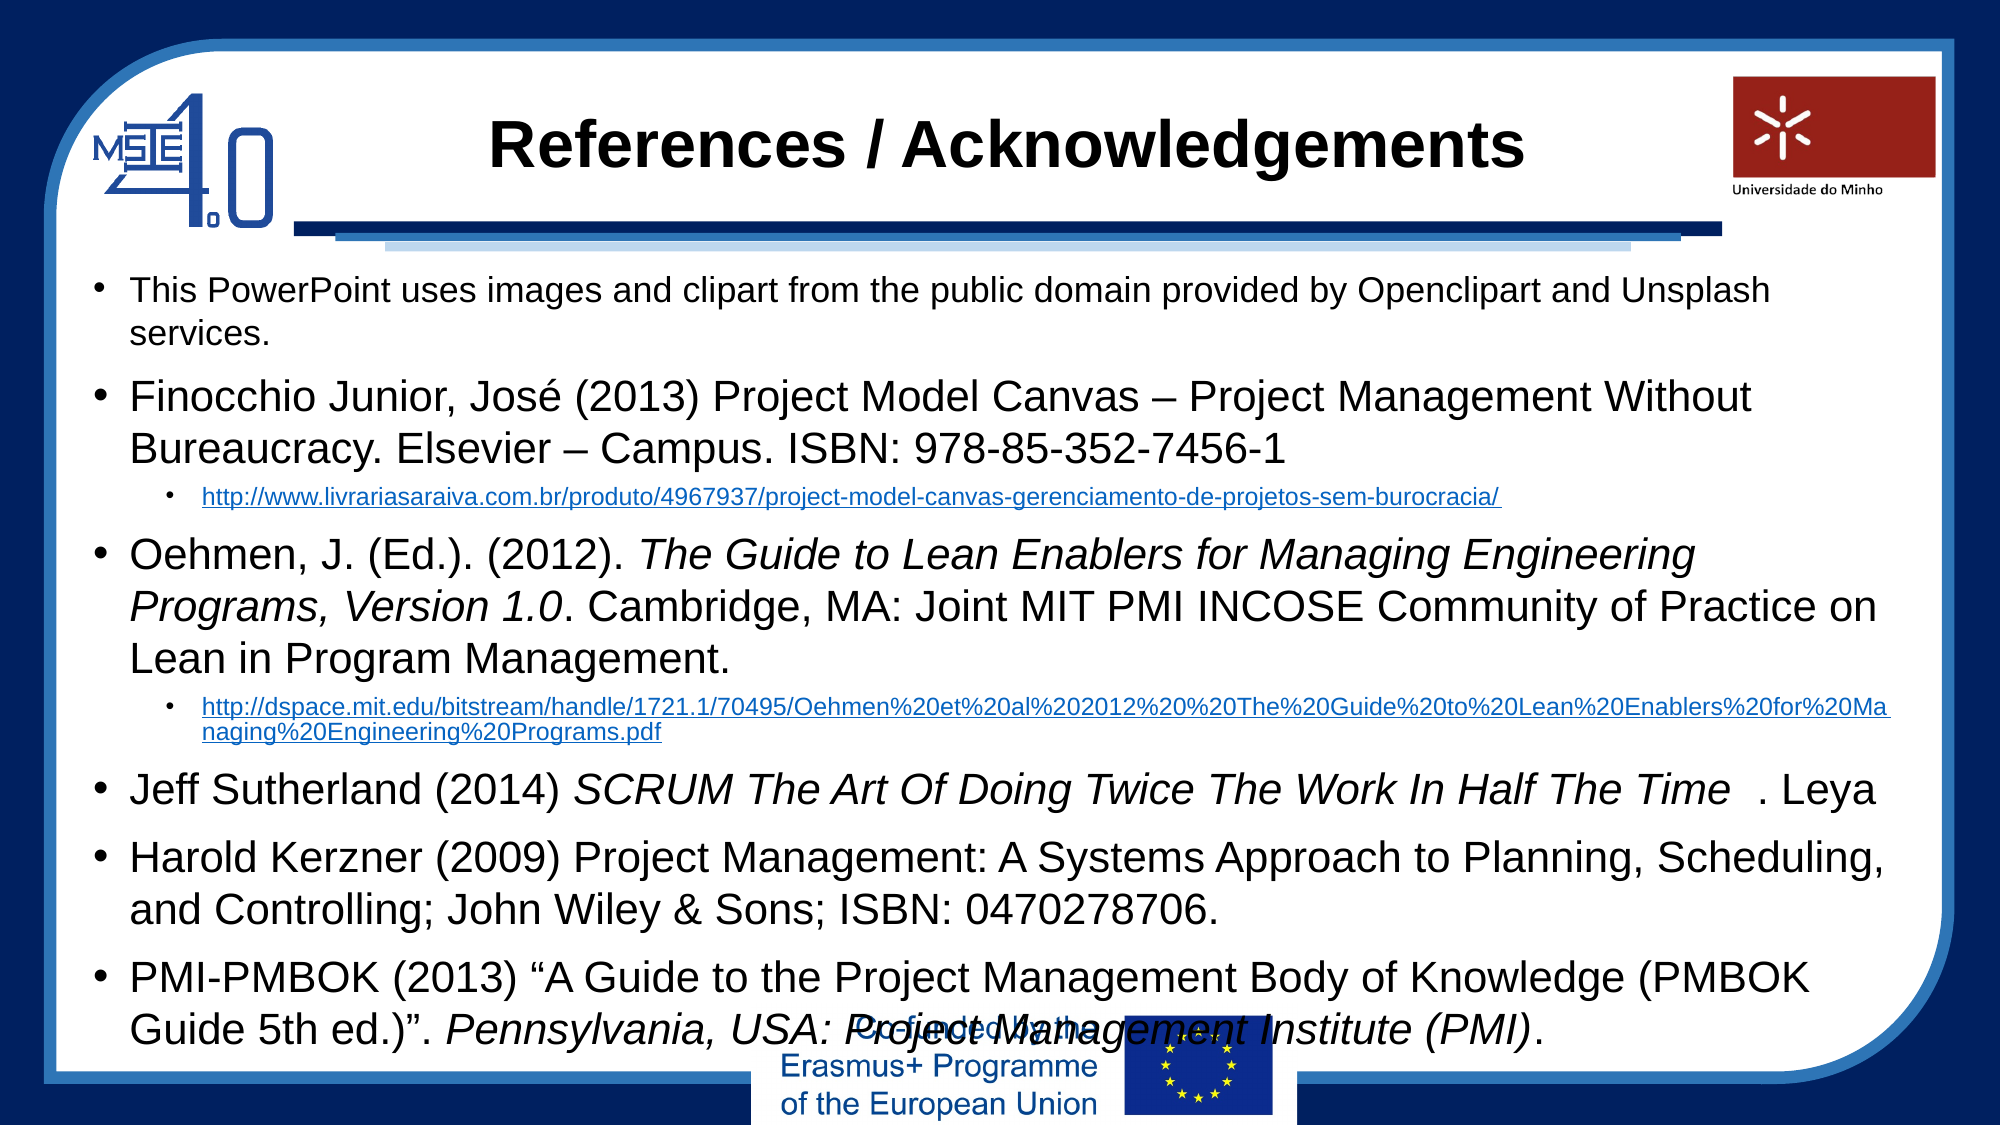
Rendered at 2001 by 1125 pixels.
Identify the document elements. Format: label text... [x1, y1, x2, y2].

title References / Acknowledgements [294, 73, 1723, 220]
picture [751, 1050, 1298, 1125]
picture [1699, 70, 1968, 224]
list This PowerPoint uses images and clipart from the public domain provided by Openclipart and Unsplash services. Finocchio Junior, José (2013) Project Model Canvas – Project Management Without Bureaucracy. Elsevier – Campus. ISBN: 978-85-352-7456-1 http://www.livrariasaraiva.com.br/produto/4967937/project-model-canvas-gerenciamento-de-projetos-sem-burocracia/ Oehmen, J. (Ed.). (2012). The Guide to Lean Enablers for Managing Engineering Programs, Version 1.0. Cambridge, MA: Joint MIT PMI INCOSE Community of Practice on Lean in Program Management. http://dspace.mit.edu/bitstream/handle/1721.1/70495/Oehmen%20et%20al%202012%20%20The%20Guide%20to%20Lean%20Enablers%20for%20Managing%20Engineering%20Programs.pdf Jeff Sutherland (2014) SCRUM The Art Of Doing Twice The Work In Half The Time . Leya Harold Kerzner (2009) Project Management: A Systems Approach to Planning, Scheduling, and Controlling; John Wiley & Sons; ISBN: 0470278706. PMI-PMBOK (2013) “A Guide to the Project Management Body of Knowledge (PMBOK Guide 5th ed.)”. Pennsylvania, USA: Project Management Institute (PMI). [78, 258, 1921, 1050]
